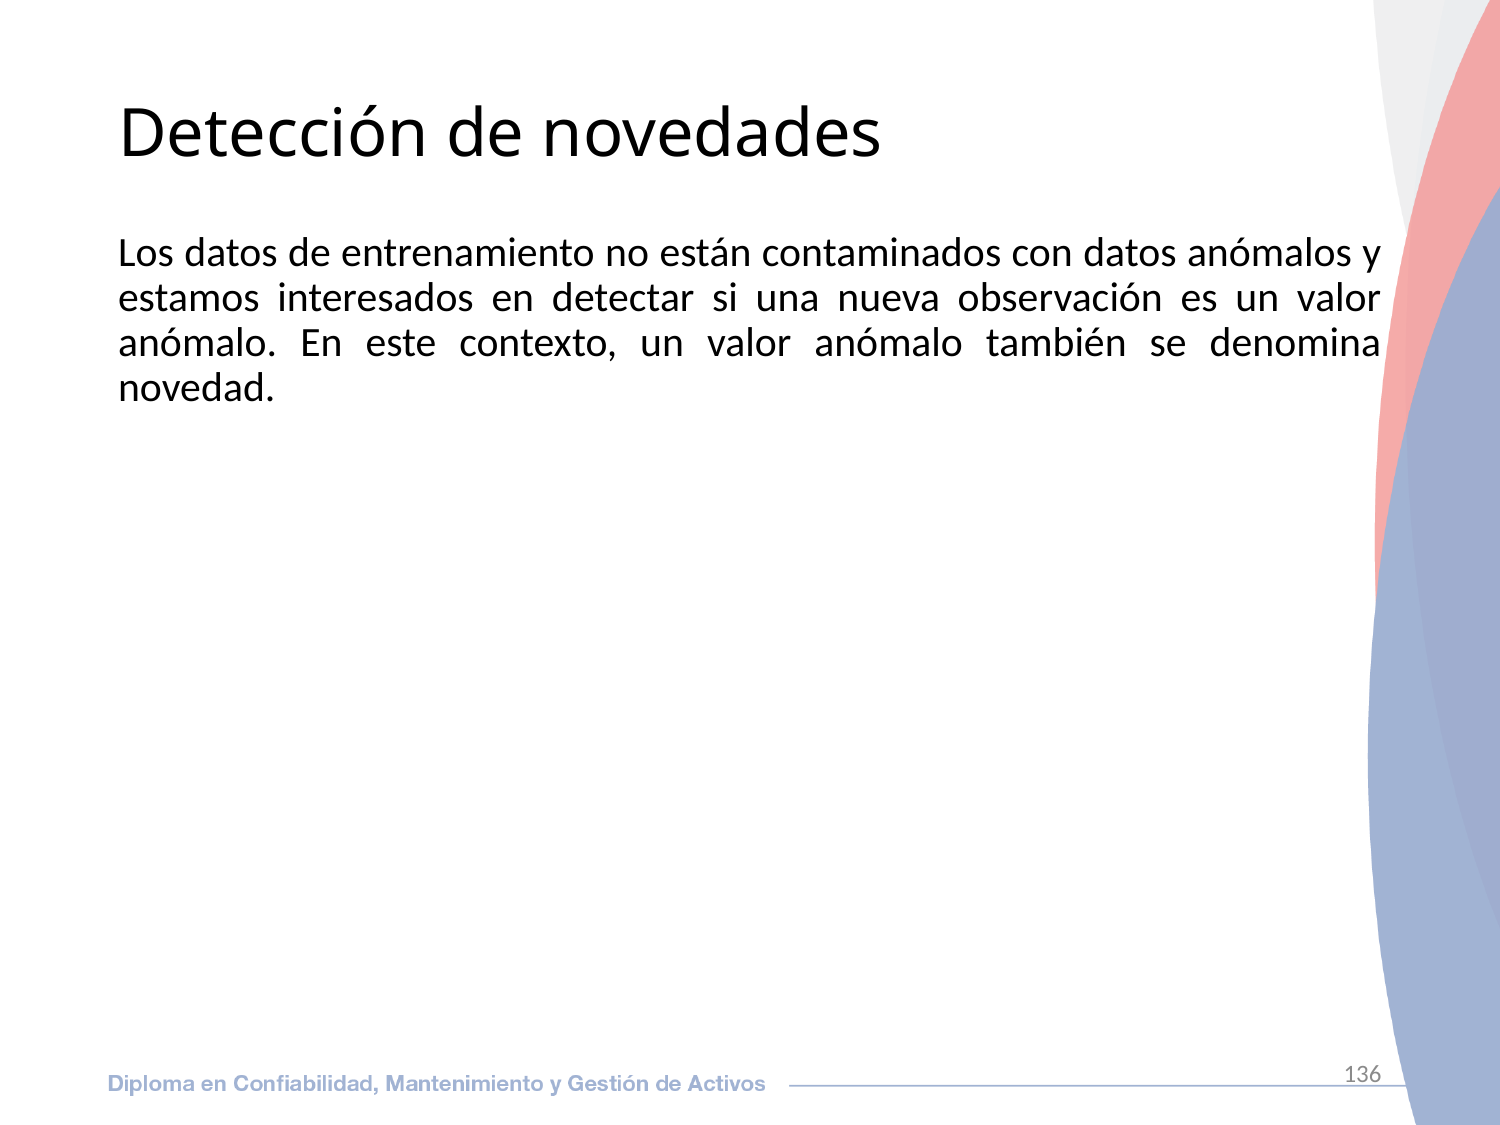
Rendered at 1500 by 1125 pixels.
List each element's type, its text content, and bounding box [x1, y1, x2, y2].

title Ejemplo 6 [0, 0, 1500, 1125]
list Los datos de entrenamiento no están contaminados con datos anómalos y estamos interesados en detectar si una nueva observación es un valor anómalo. En este contexto, un valor anómalo también se denomina novedad. [103, 223, 1397, 1014]
slide_number 136 [1059, 1042, 1397, 1103]
title Detección de novedades [103, 59, 1397, 211]
